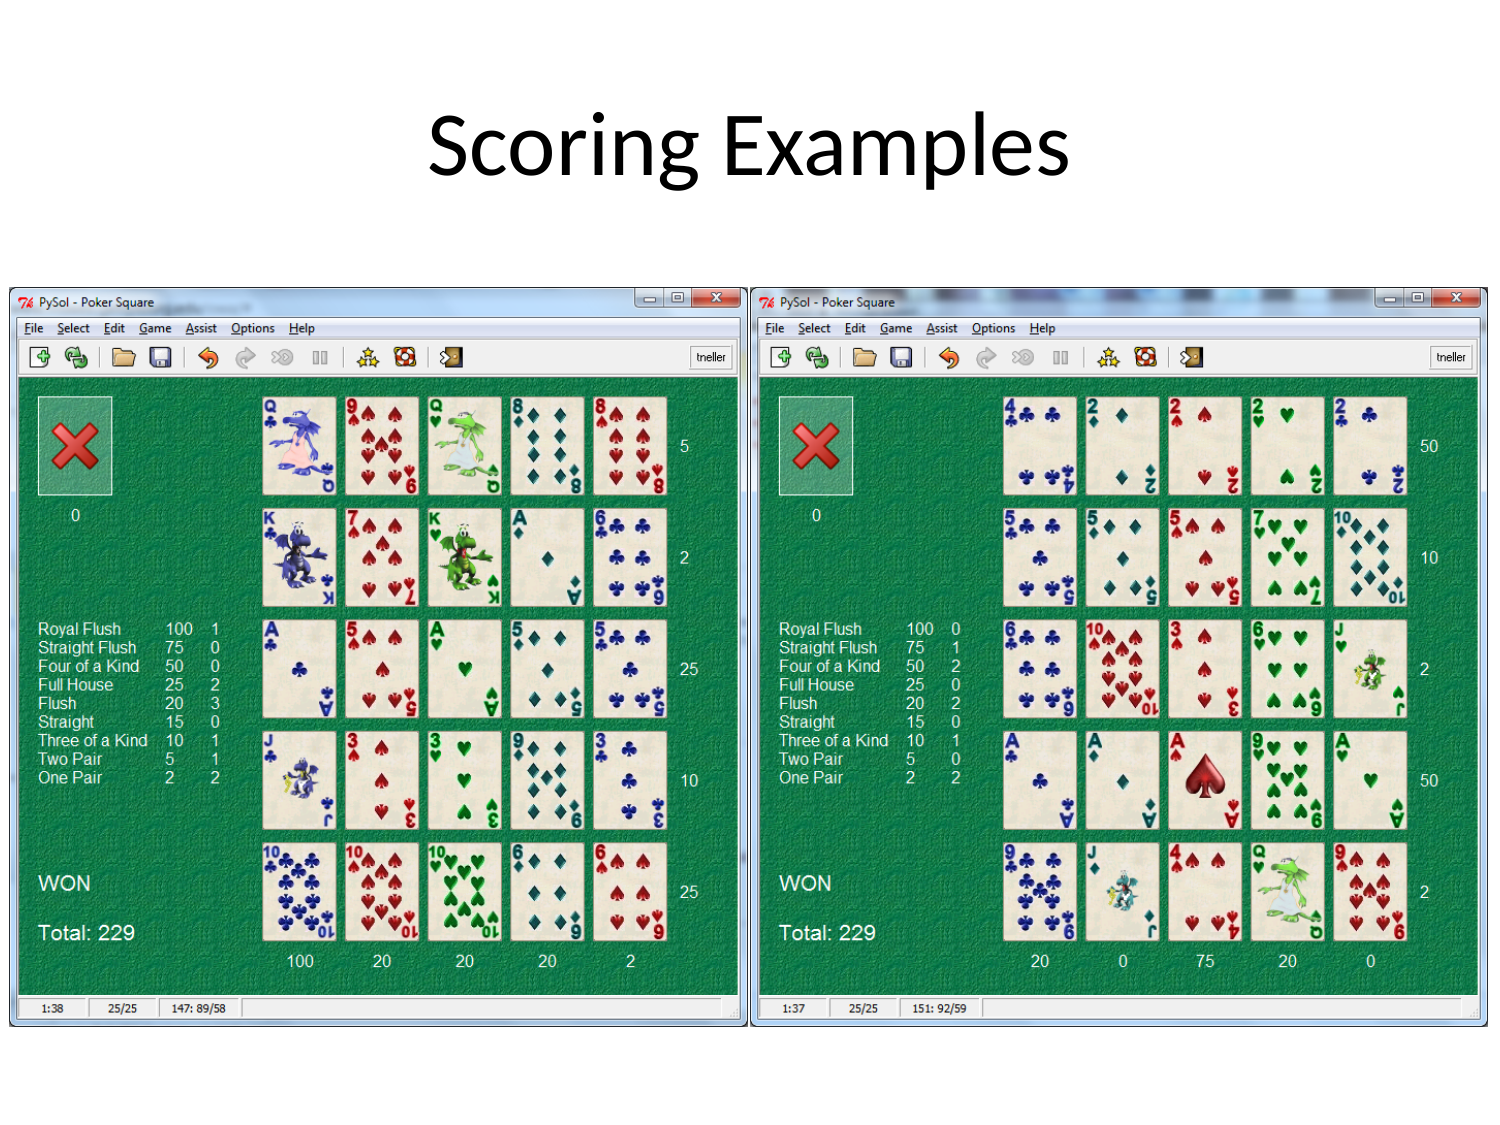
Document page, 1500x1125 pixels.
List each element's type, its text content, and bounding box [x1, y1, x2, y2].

picture [749, 287, 1488, 1028]
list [9, 287, 747, 1028]
title Scoring Examples [75, 45, 1425, 233]
